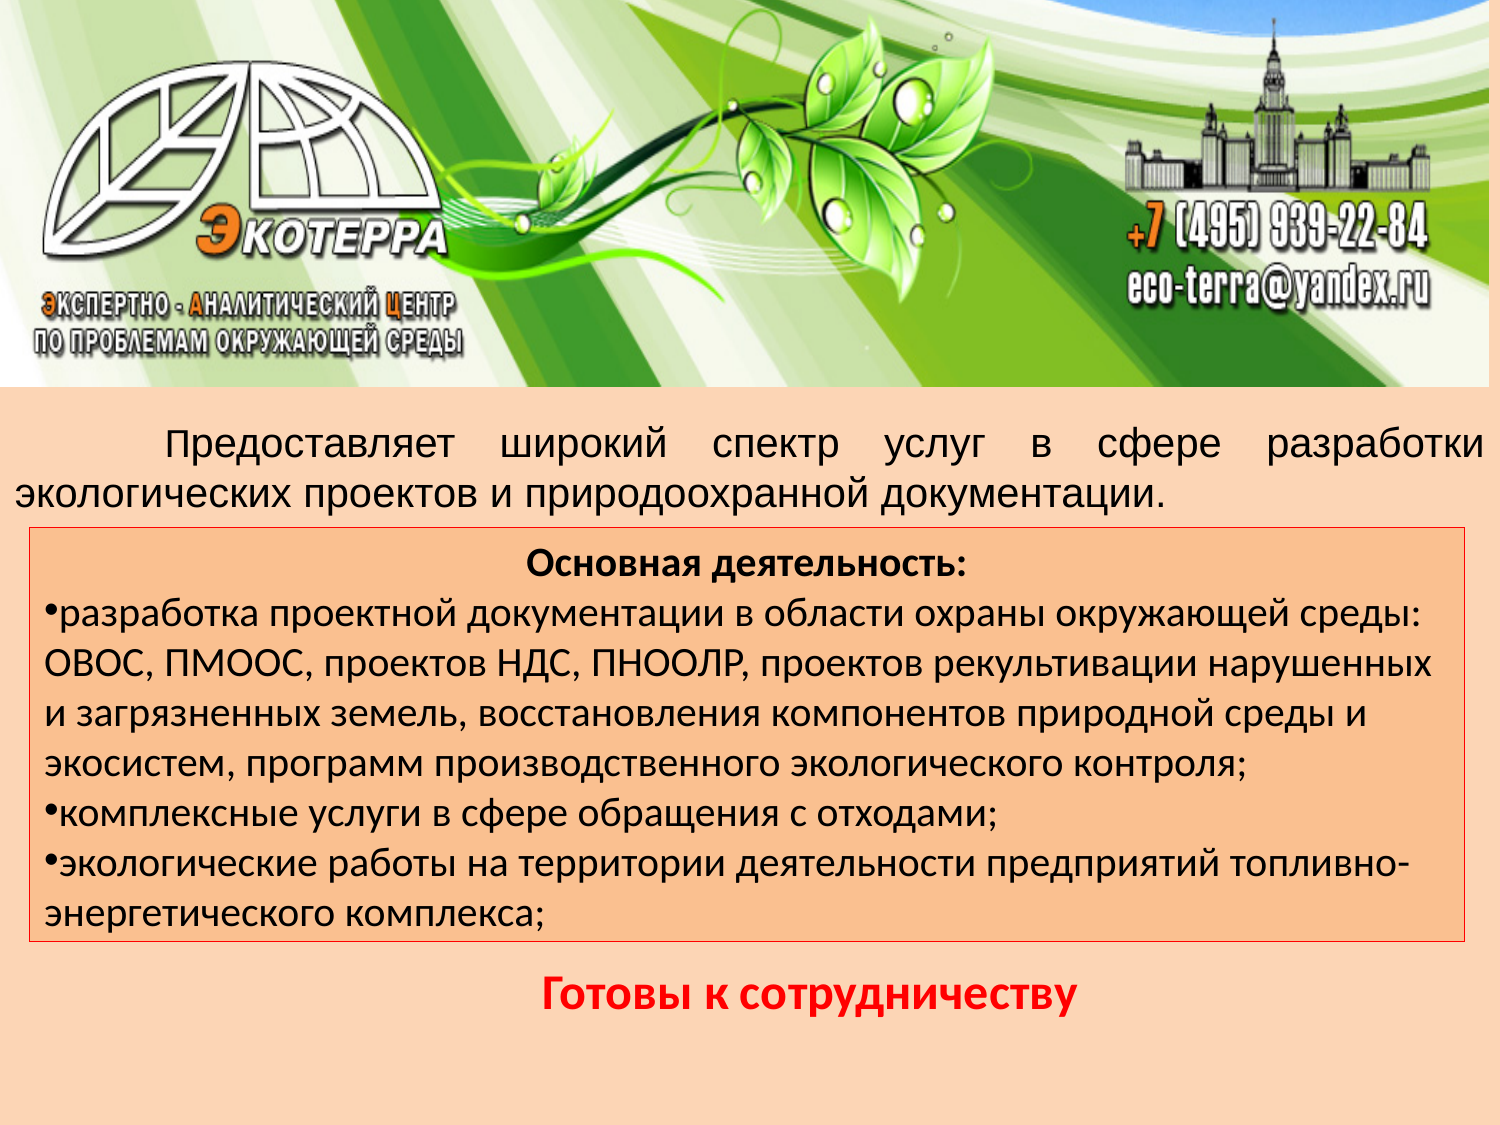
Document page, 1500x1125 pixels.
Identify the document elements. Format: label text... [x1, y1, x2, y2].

picture [0, 0, 1489, 387]
text_box Готовы к сотрудничеству [528, 952, 1094, 1027]
text_box Предоставляет широкий спектр услуг в сфере разработки экологических проектов и природоохранной документации. [0, 408, 1500, 524]
text_box Основная деятельность: разработка проектной документации в области охраны окружающей среды: ОВОС, ПМООС, проектов НДС, ПНООЛР, проектов рекультивации нарушенных и загрязненных земель, восстановления компонентов природной среды и экосистем, программ производственного экологического контроля; комплексные услуги в сфере обращения с отходами; экологические работы на территории деятельности предприятий топливно-энергетического комплекса; [29, 527, 1465, 942]
